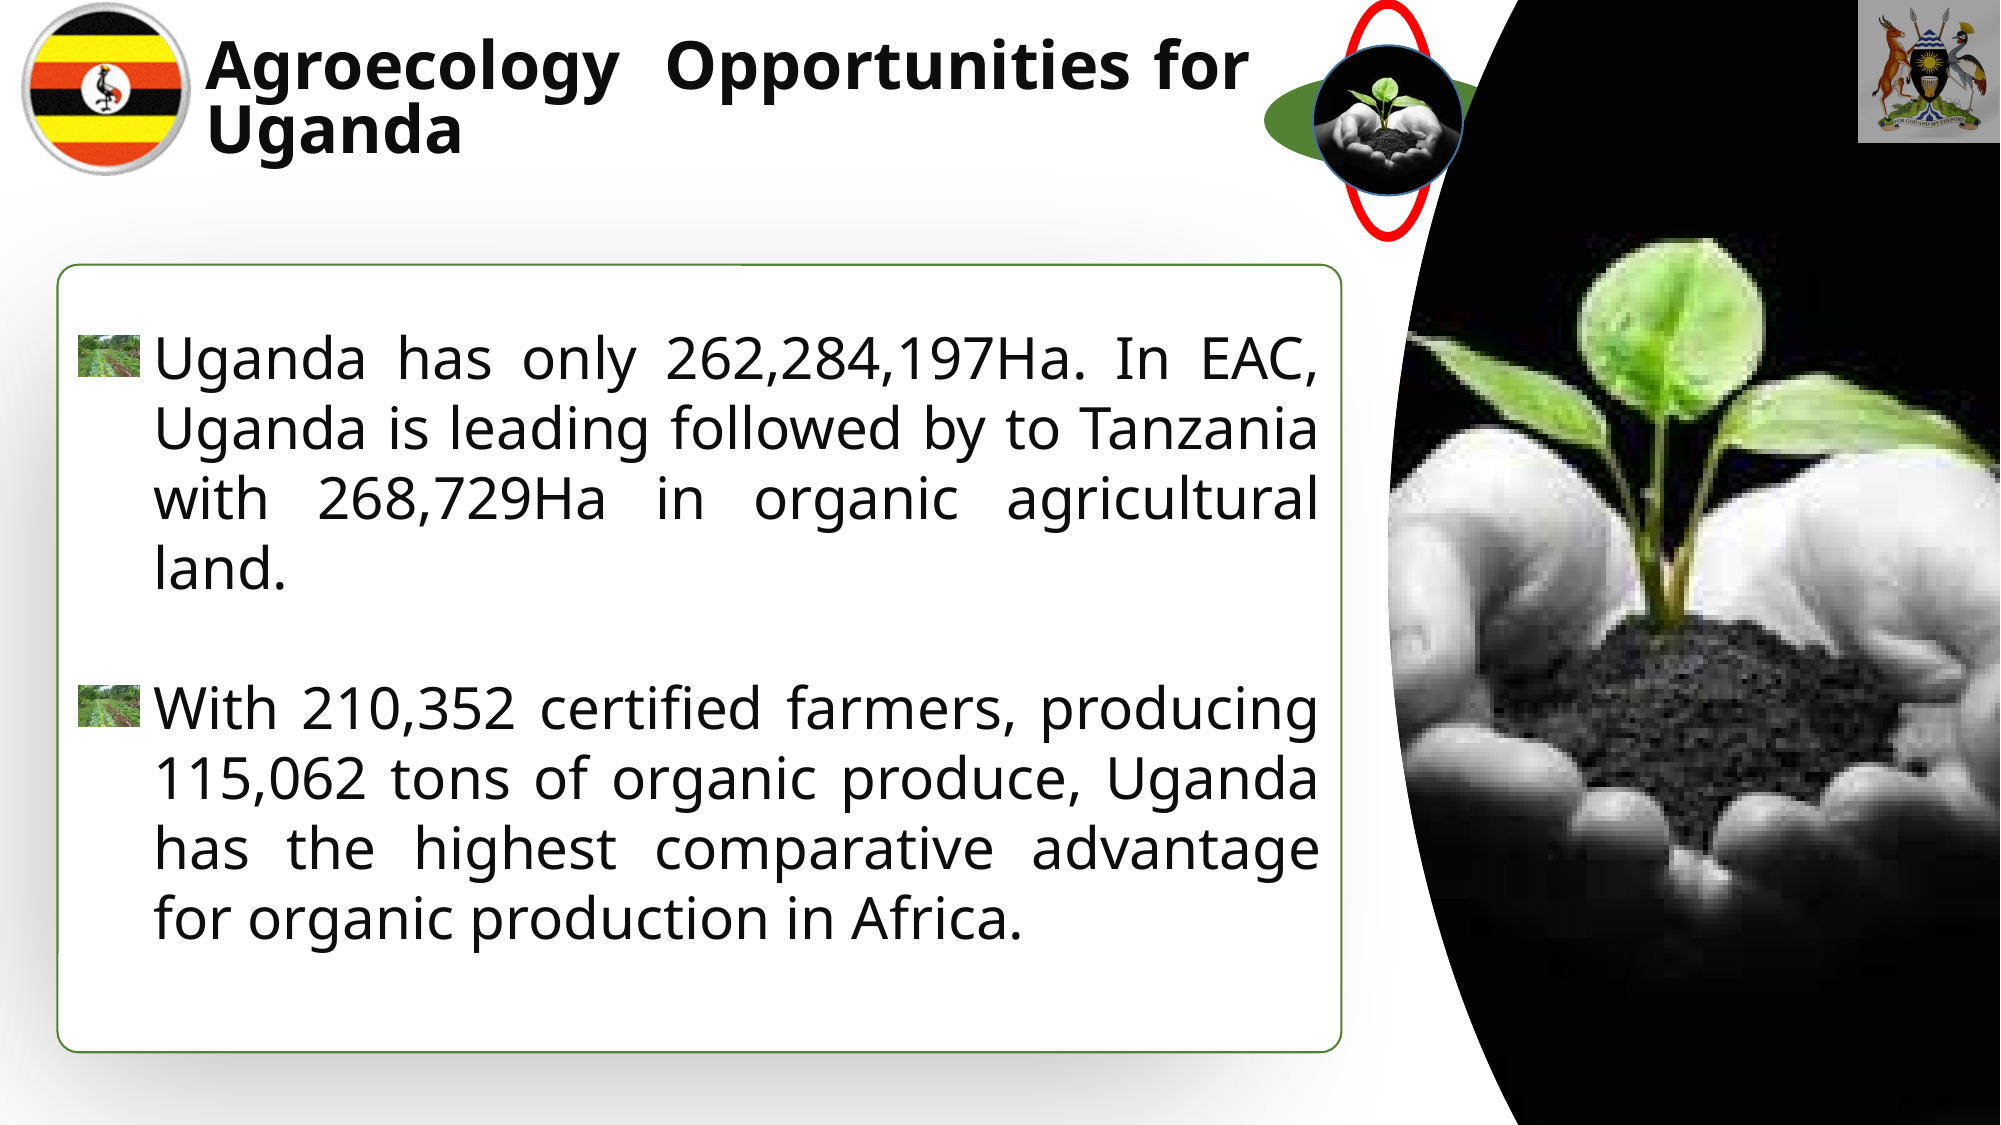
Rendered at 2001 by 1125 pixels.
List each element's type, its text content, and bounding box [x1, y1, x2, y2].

picture [21, 2, 191, 176]
picture [1387, 0, 2000, 1125]
text_box Uganda has only 262,284,197Ha. In EAC, Uganda is leading followed by to Tanzania with 268,729Ha in organic agricultural land. With 210,352 certified farmers, producing 115,062 tons of organic produce, Uganda has the highest comparative advantage for organic production in Africa. [56, 263, 1343, 1054]
text_box Agroecology Opportunities for Uganda [190, 31, 1267, 263]
picture [78, 335, 140, 377]
picture [78, 685, 140, 727]
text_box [1264, 0, 1387, 241]
